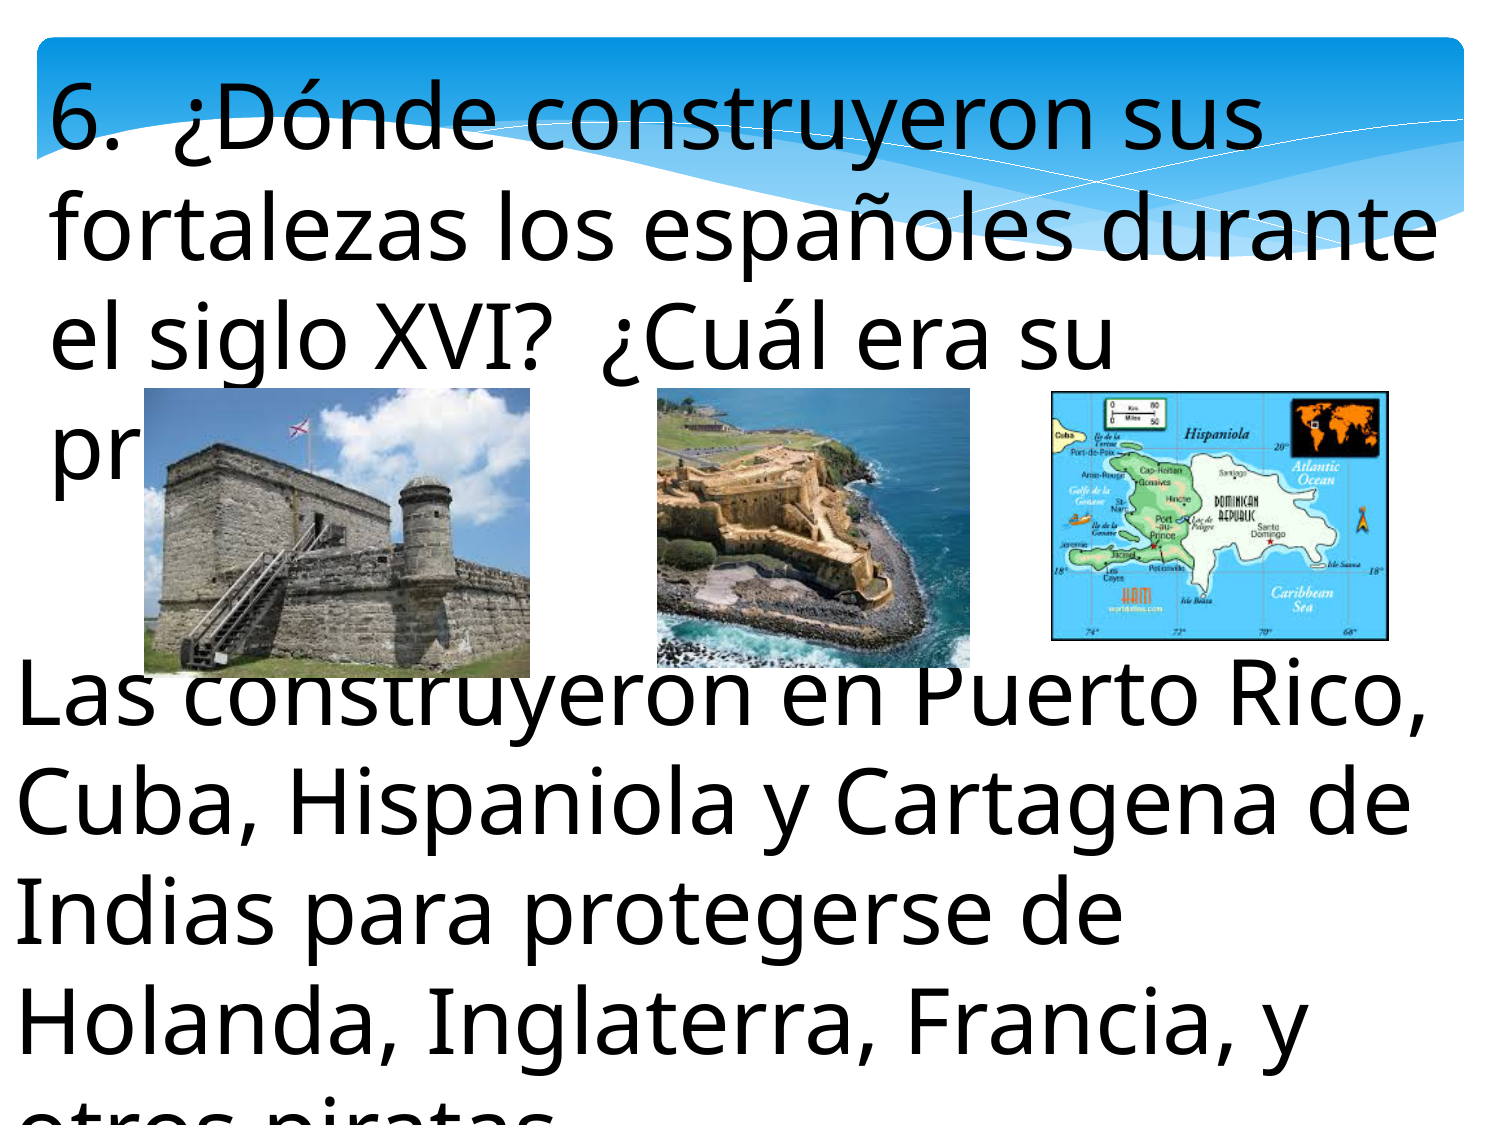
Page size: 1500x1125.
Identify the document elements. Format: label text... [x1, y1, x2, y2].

picture [657, 388, 970, 668]
picture [1050, 391, 1389, 642]
text_box Las construyeron en Puerto Rico, Cuba, Hispaniola y Cartagena de Indias para protegerse de Holanda, Inglaterra, Francia, y otros piratas. [0, 625, 1476, 1125]
text_box 6. ¿Dónde construyeron sus fortalezas los españoles durante el siglo XVI? ¿Cuál era su propósito? [33, 50, 1500, 616]
picture [143, 388, 530, 678]
